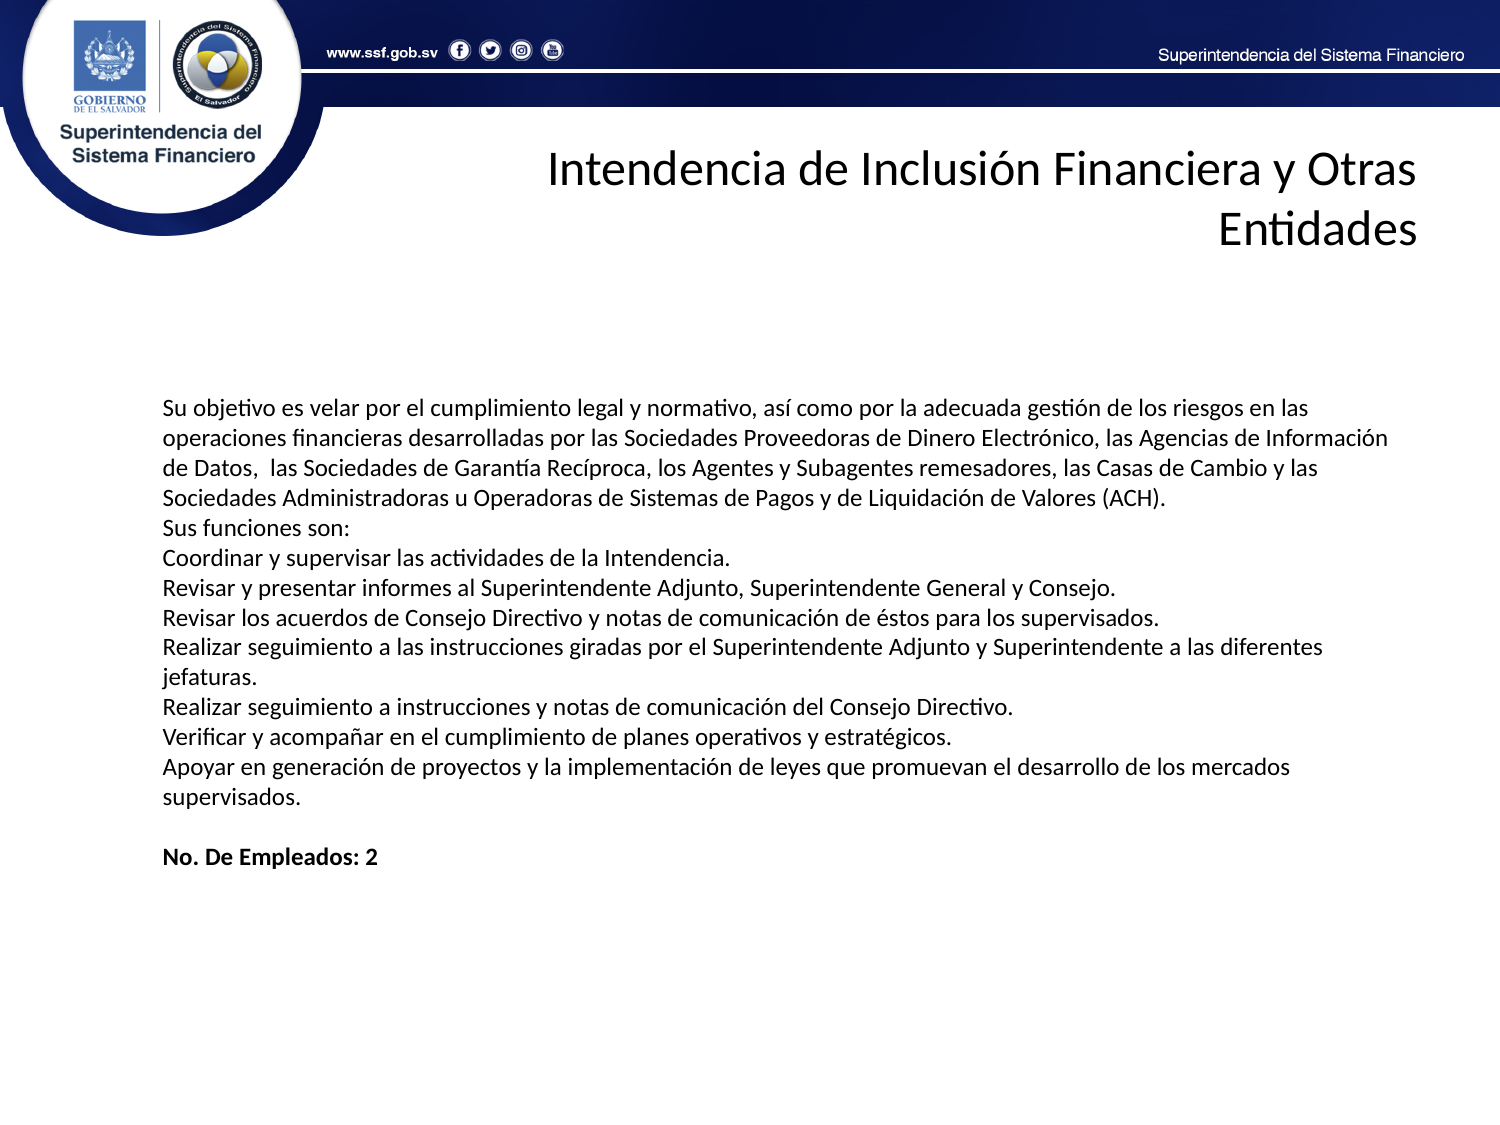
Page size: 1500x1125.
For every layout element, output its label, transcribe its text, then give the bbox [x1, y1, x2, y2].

picture [0, 0, 1500, 1125]
text_box Su objetivo es velar por el cumplimiento legal y normativo, así como por la adecuada gestión de los riesgos en las operaciones financieras desarrolladas por las Sociedades Proveedoras de Dinero Electrónico, las Agencias de Información de Datos, las Sociedades de Garantía Recíproca, los Agentes y Subagentes remesadores, las Casas de Cambio y las Sociedades Administradoras u Operadoras de Sistemas de Pagos y de Liquidación de Valores (ACH). Sus funciones son: Coordinar y supervisar las actividades de la Intendencia. Revisar y presentar informes al Superintendente Adjunto, Superintendente General y Consejo. Revisar los acuerdos de Consejo Directivo y notas de comunicación de éstos para los supervisados. Realizar seguimiento a las instrucciones giradas por el Superintendente Adjunto y Superintendente a las diferentes jefaturas. Realizar seguimiento a instrucciones y notas de comunicación del Consejo Directivo. Verificar y acompañar en el cumplimiento de planes operativos y estratégicos. Apoyar en generación de proyectos y la implementación de leyes que promuevan el desarrollo de los mercados supervisados. No. De Empleados: 2 [147, 291, 1433, 1081]
text_box Intendencia de Inclusión Financiera y Otras Entidades [507, 138, 1433, 253]
